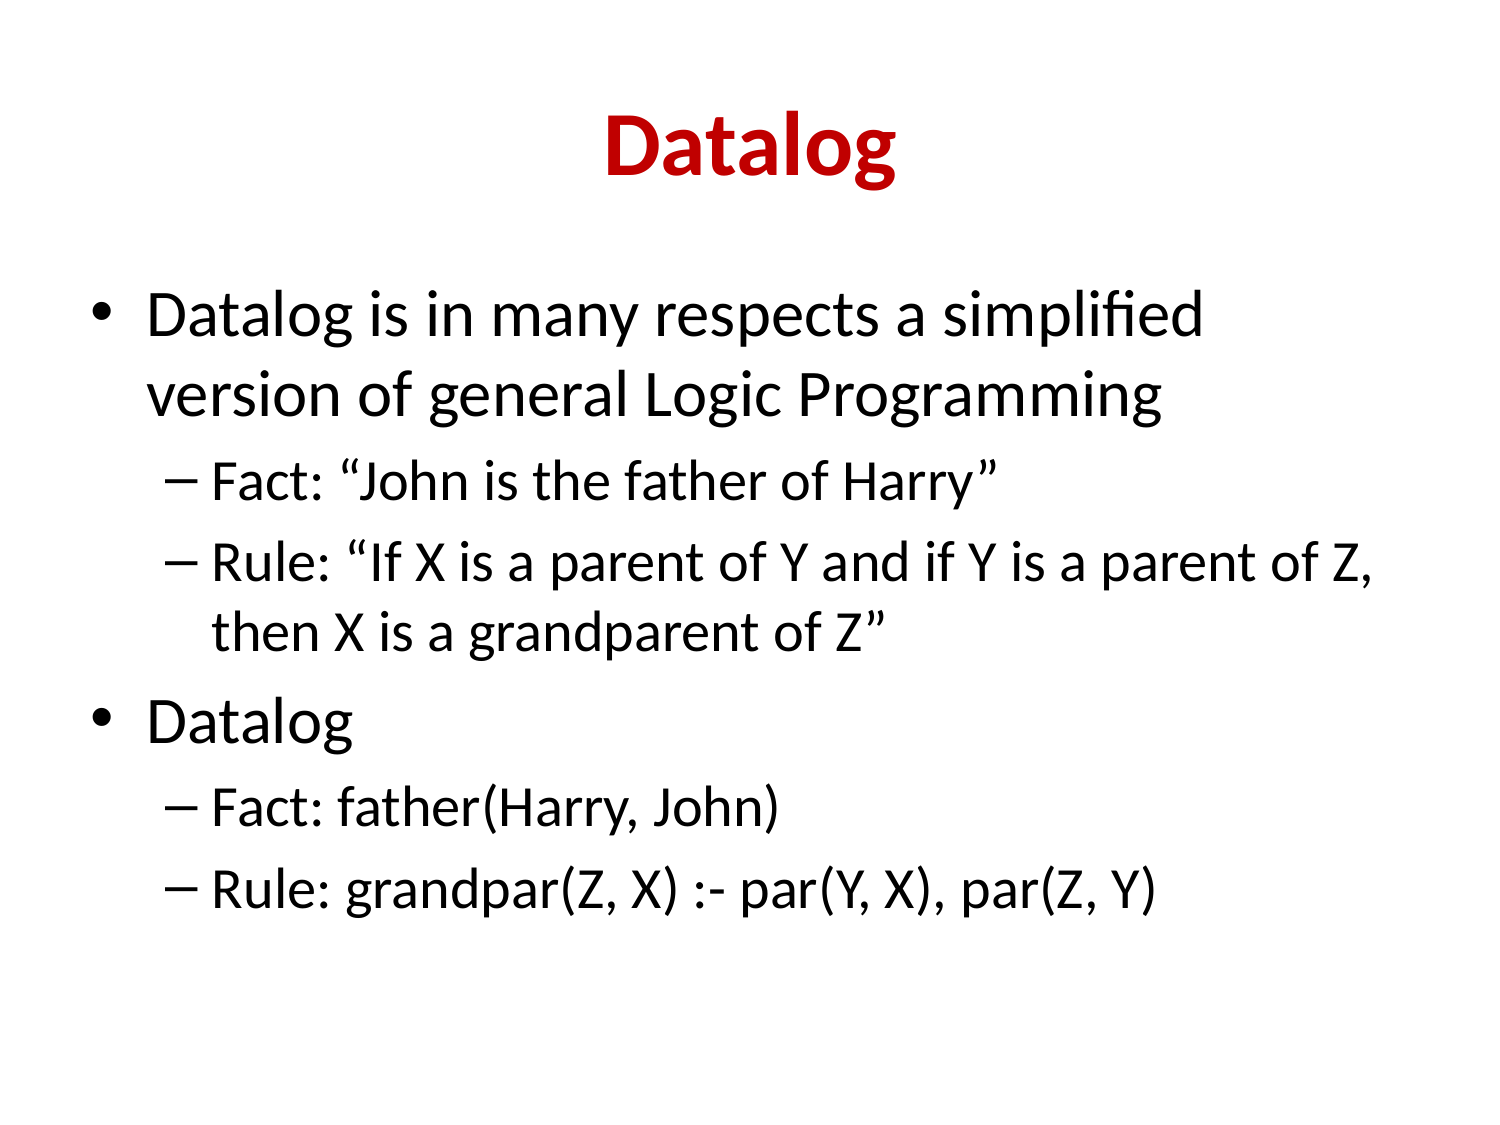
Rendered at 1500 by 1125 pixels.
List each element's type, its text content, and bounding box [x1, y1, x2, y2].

list Datalog is in many respects a simplified version of general Logic Programming Fact: “John is the father of Harry” Rule: “If X is a parent of Y and if Y is a parent of Z, then X is a grandparent of Z” Datalog Fact: father(Harry, John) Rule: grandpar(Z, X) :- par(Y, X), par(Z, Y) [75, 262, 1425, 1005]
title Datalog [75, 45, 1425, 233]
